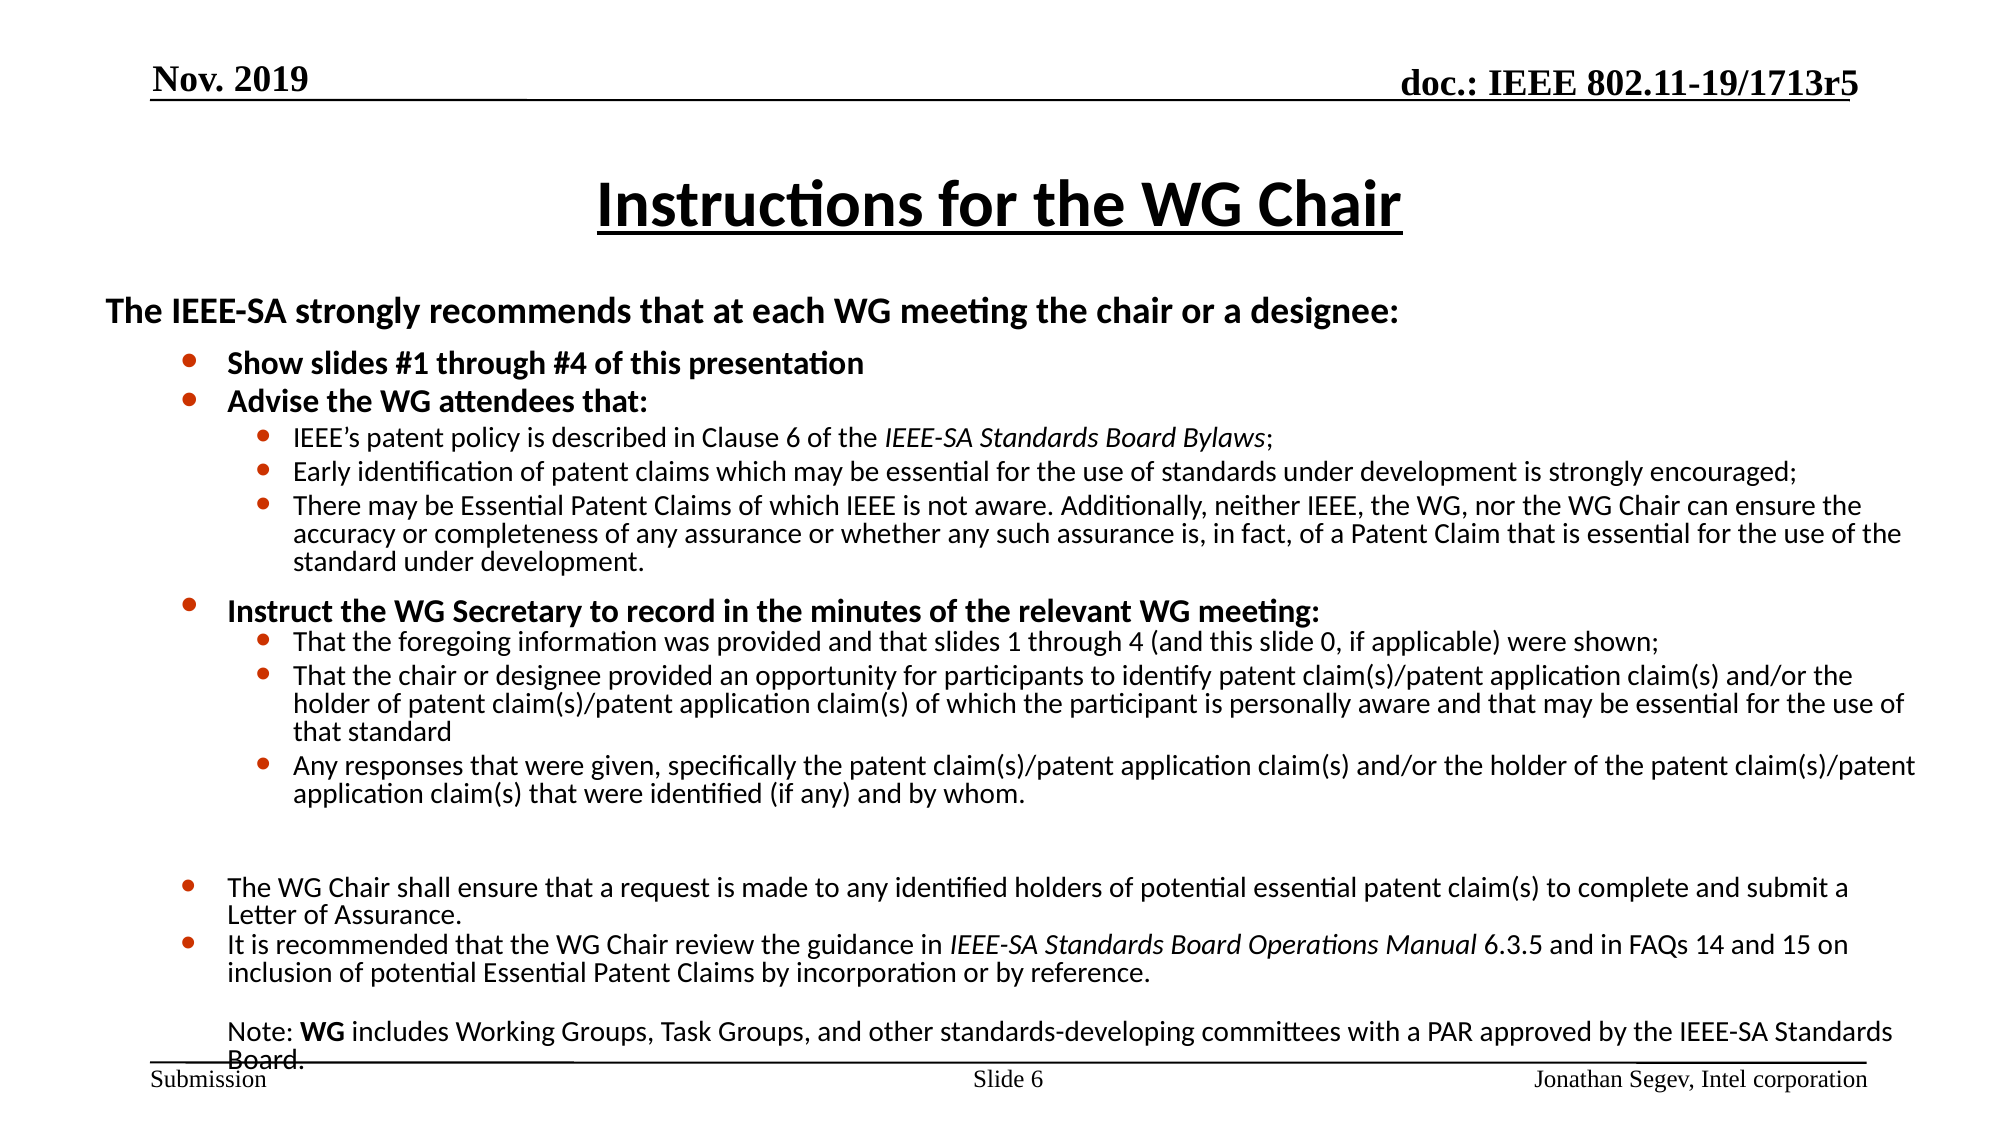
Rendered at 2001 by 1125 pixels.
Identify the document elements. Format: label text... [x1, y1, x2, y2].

footer Jonathan Segev, Intel corporation [1171, 1061, 1869, 1093]
slide_number Slide 6 [950, 1061, 1067, 1123]
list The IEEE-SA strongly recommends that at each WG meeting the chair or a designee: Show slides #1 through #4 of this presentation Advise the WG attendees that: IEEE’s patent policy is described in Clause 6 of the IEEE-SA Standards Board Bylaws; Early identification of patent claims which may be essential for the use of standards under development is strongly encouraged; There may be Essential Patent Claims of which IEEE is not aware. Additionally, neither IEEE, the WG, nor the WG Chair can ensure the accuracy or completeness of any assurance or whether any such assurance is, in fact, of a Patent Claim that is essential for the use of the standard under development. Instruct the WG Secretary to record in the minutes of the relevant WG meeting: That the foregoing information was provided and that slides 1 through 4 (and this slide 0, if applicable) were shown; That the chair or designee provided an opportunity for participants to identify patent claim(s)/patent application claim(s) and/or the holder of patent claim(s)/patent application claim(s) of which the participant is personally aware and that may be essential for the use of that standard Any responses that were given, specifically the patent claim(s)/patent application claim(s) and/or the holder of the patent claim(s)/patent application claim(s) that were identified (if any) and by whom. The WG Chair shall ensure that a request is made to any identified holders of potential essential patent claim(s) to complete and submit a Letter of Assurance. It is recommended that the WG Chair review the guidance in IEEE-SA Standards Board Operations Manual 6.3.5 and in FAQs 14 and 15 on inclusion of potential Essential Patent Claims by incorporation or by reference. Note: WG includes Working Groups, Task Groups, and other standards-developing committees with a PAR approved by the IEEE-SA Standards Board. [90, 286, 1934, 1000]
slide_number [152, 54, 563, 100]
title Instructions for the WG Chair [149, 112, 1850, 286]
